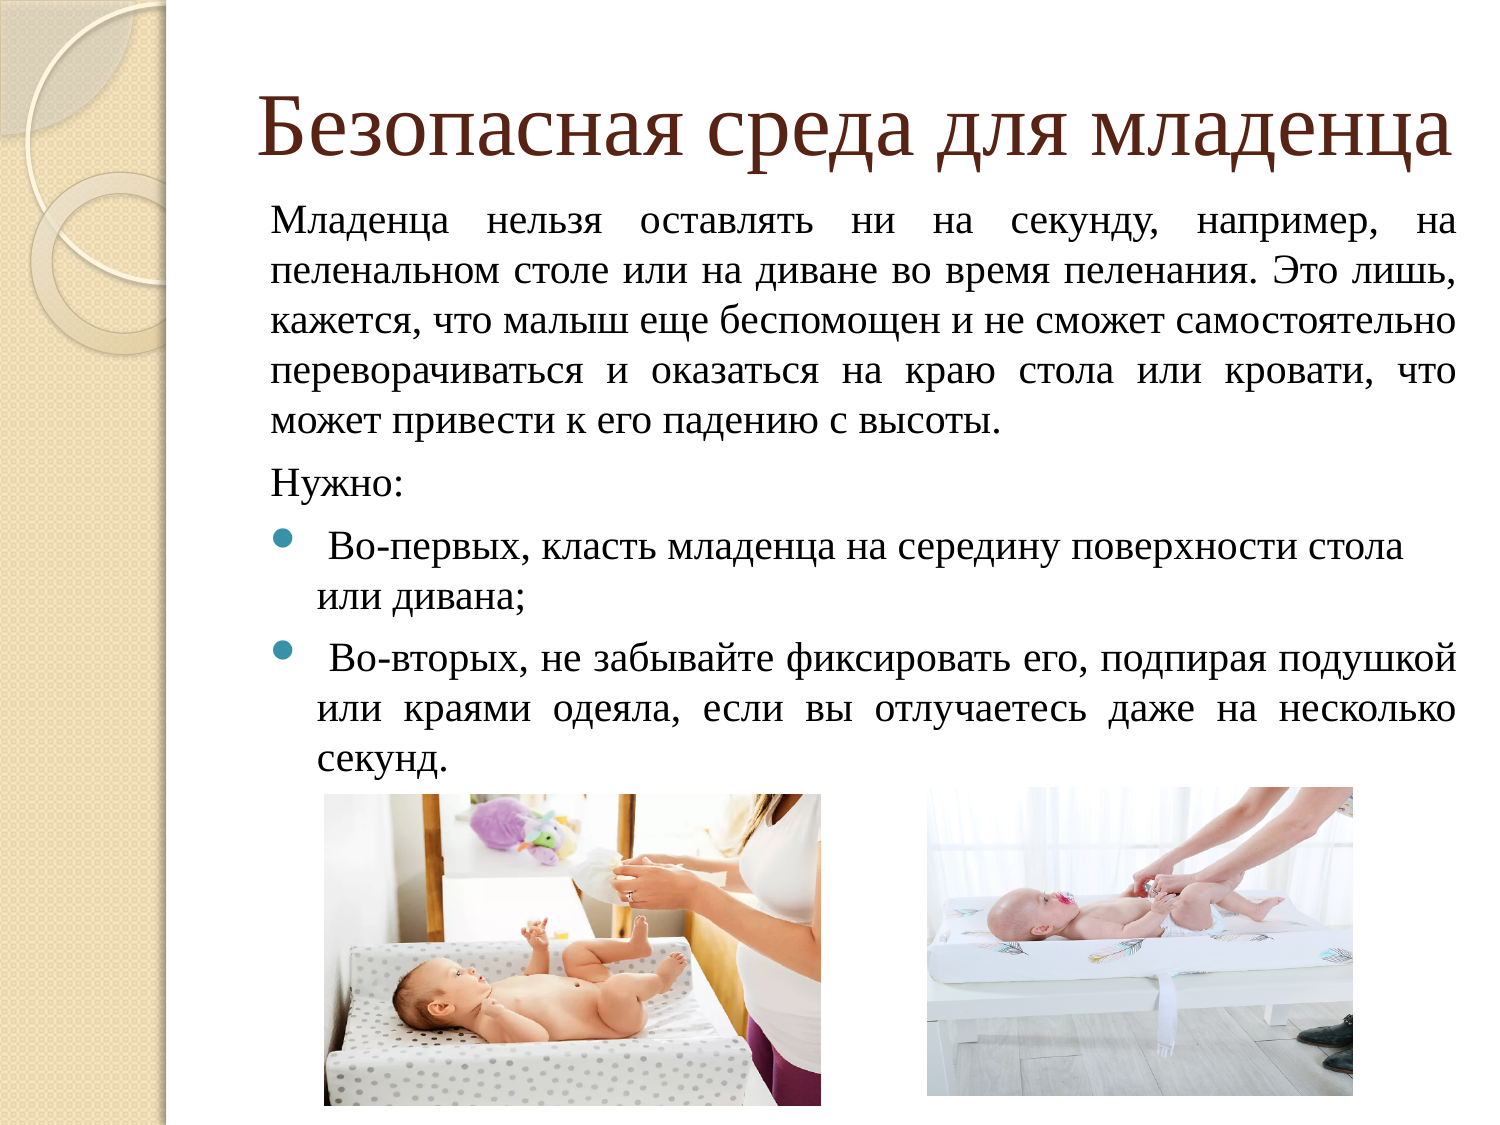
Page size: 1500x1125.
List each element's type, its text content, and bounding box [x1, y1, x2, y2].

list Младенца нельзя оставлять ни на секунду, например, на пеленальном столе или на диване во время пеленания. Это лишь, кажется, что малыш еще беспомощен и не сможет самостоятельно переворачиваться и оказаться на краю стола или кровати, что может привести к его падению с высоты. Нужно: Во-первых, класть младенца на середину поверхности стола или дивана; Во-вторых, не забывайте фиксировать его, подпирая подушкой или краями одеяла, если вы отлучаетесь даже на несколько секунд. [242, 184, 1473, 799]
picture [324, 794, 822, 1107]
title Безопасная среда для младенца [242, 54, 1473, 184]
picture [926, 787, 1353, 1096]
